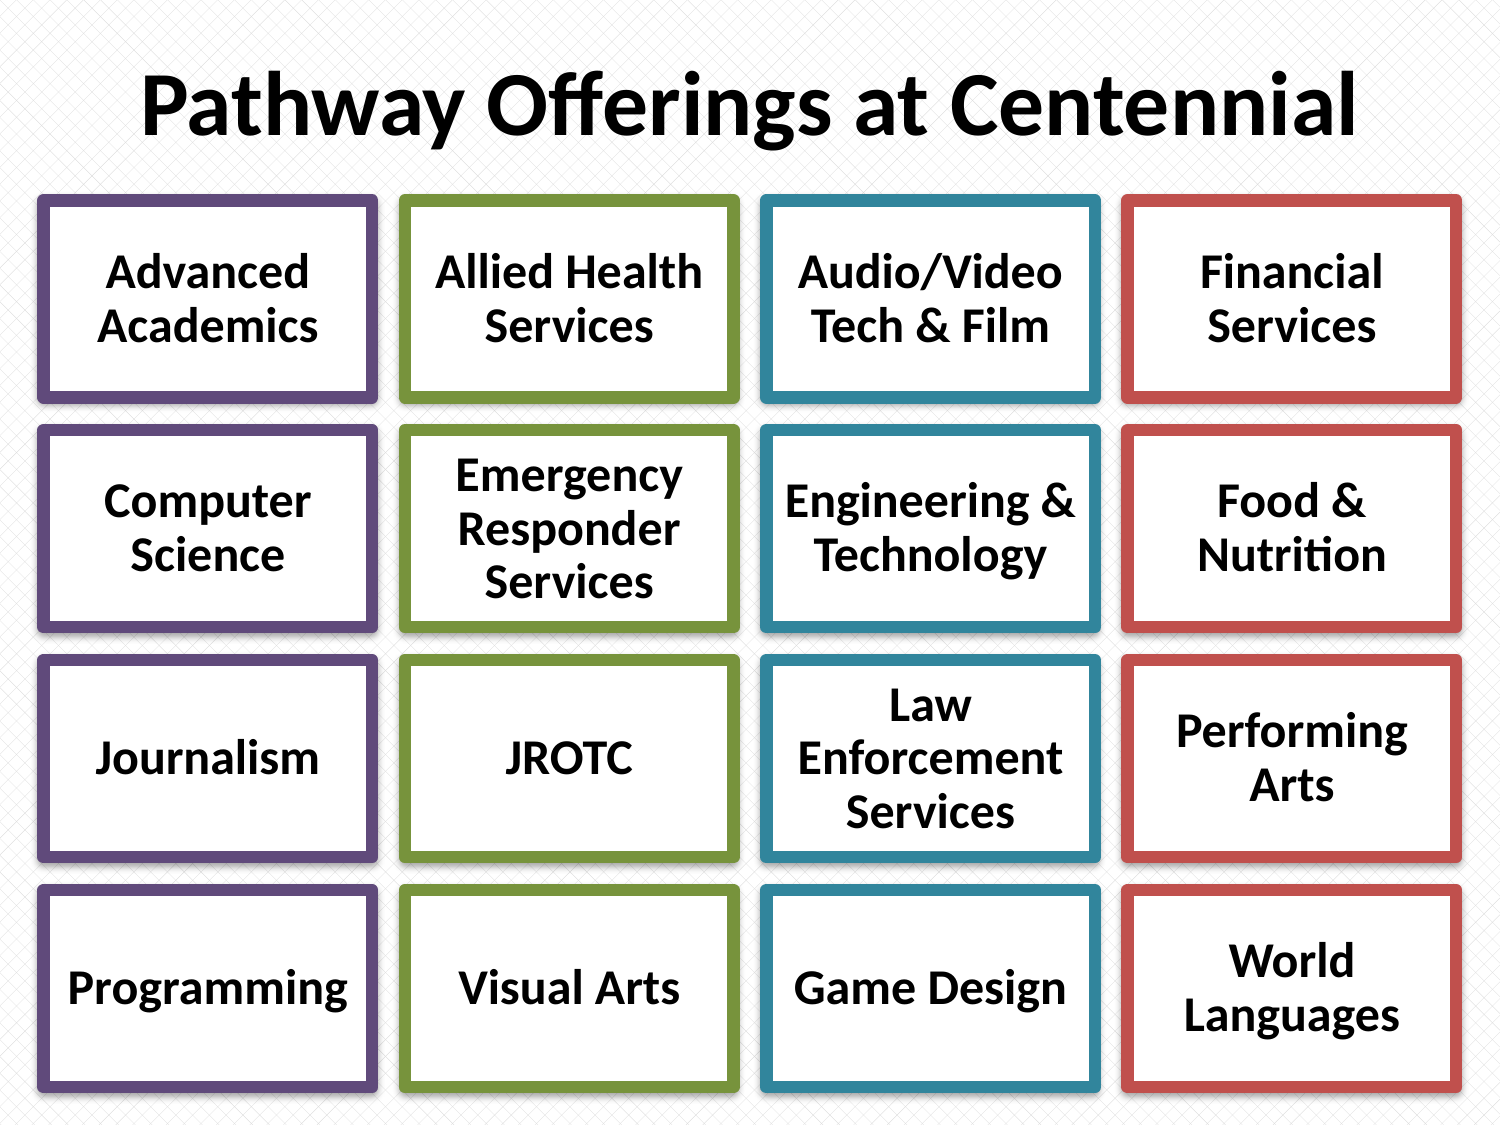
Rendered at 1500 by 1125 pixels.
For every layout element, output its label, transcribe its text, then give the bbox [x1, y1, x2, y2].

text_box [0, 199, 1500, 1088]
title Pathway Offerings at Centennial [75, 4, 1425, 193]
